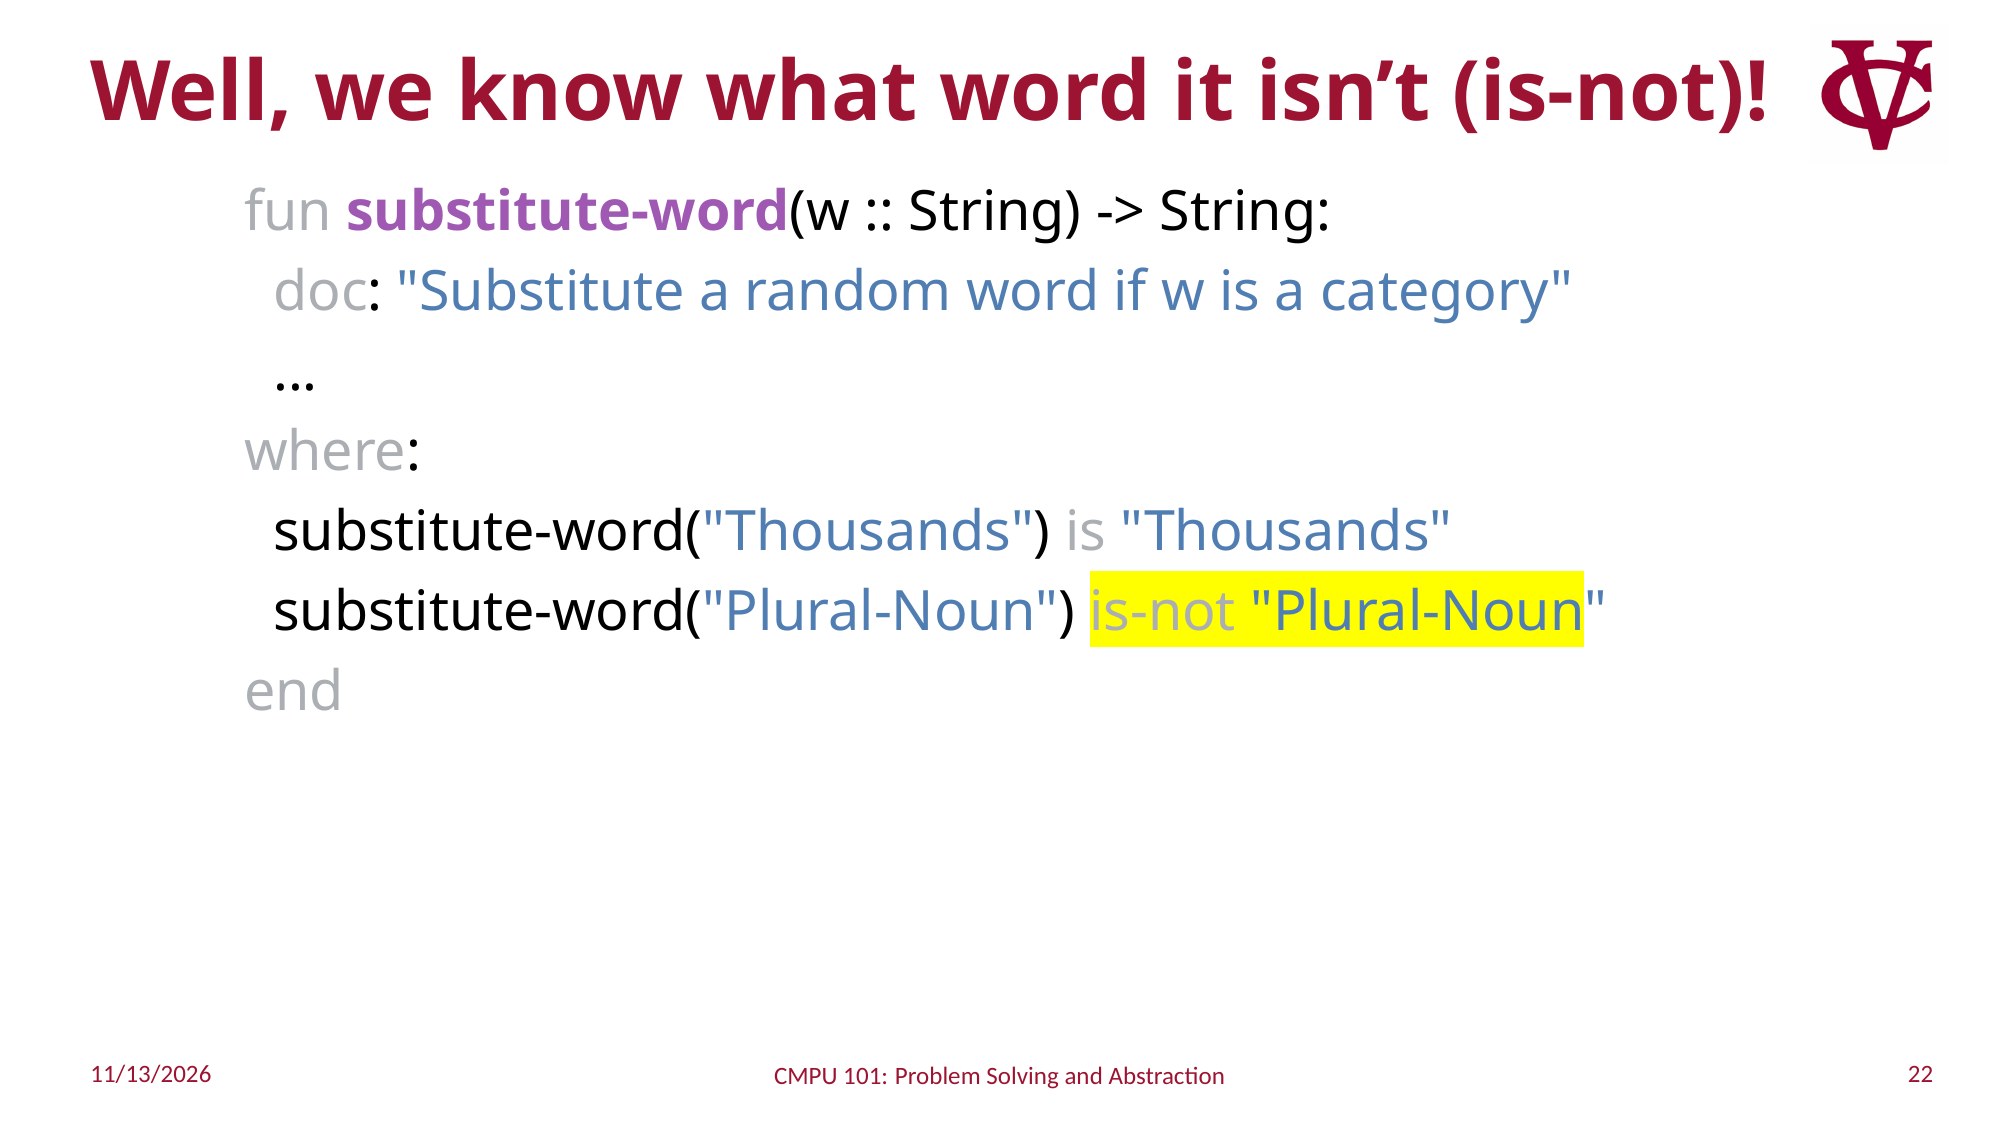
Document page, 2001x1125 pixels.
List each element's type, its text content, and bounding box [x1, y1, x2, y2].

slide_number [75, 1042, 640, 1103]
picture [1809, 24, 1949, 164]
footer CMPU 101: Problem Solving and Abstraction [662, 1042, 1338, 1103]
title Well, we know what word it isn’t (is-not)! [75, 37, 1793, 151]
slide_number 22 [1384, 1042, 1949, 1103]
text_box fun substitute-word(w :: String) -> String: doc: "Substitute a random word if w is a category" ... where: substitute-word("Thousands") is "Thousands" substitute-word("Plural-Noun") is-not "Plural-Noun" end [232, 150, 1648, 812]
